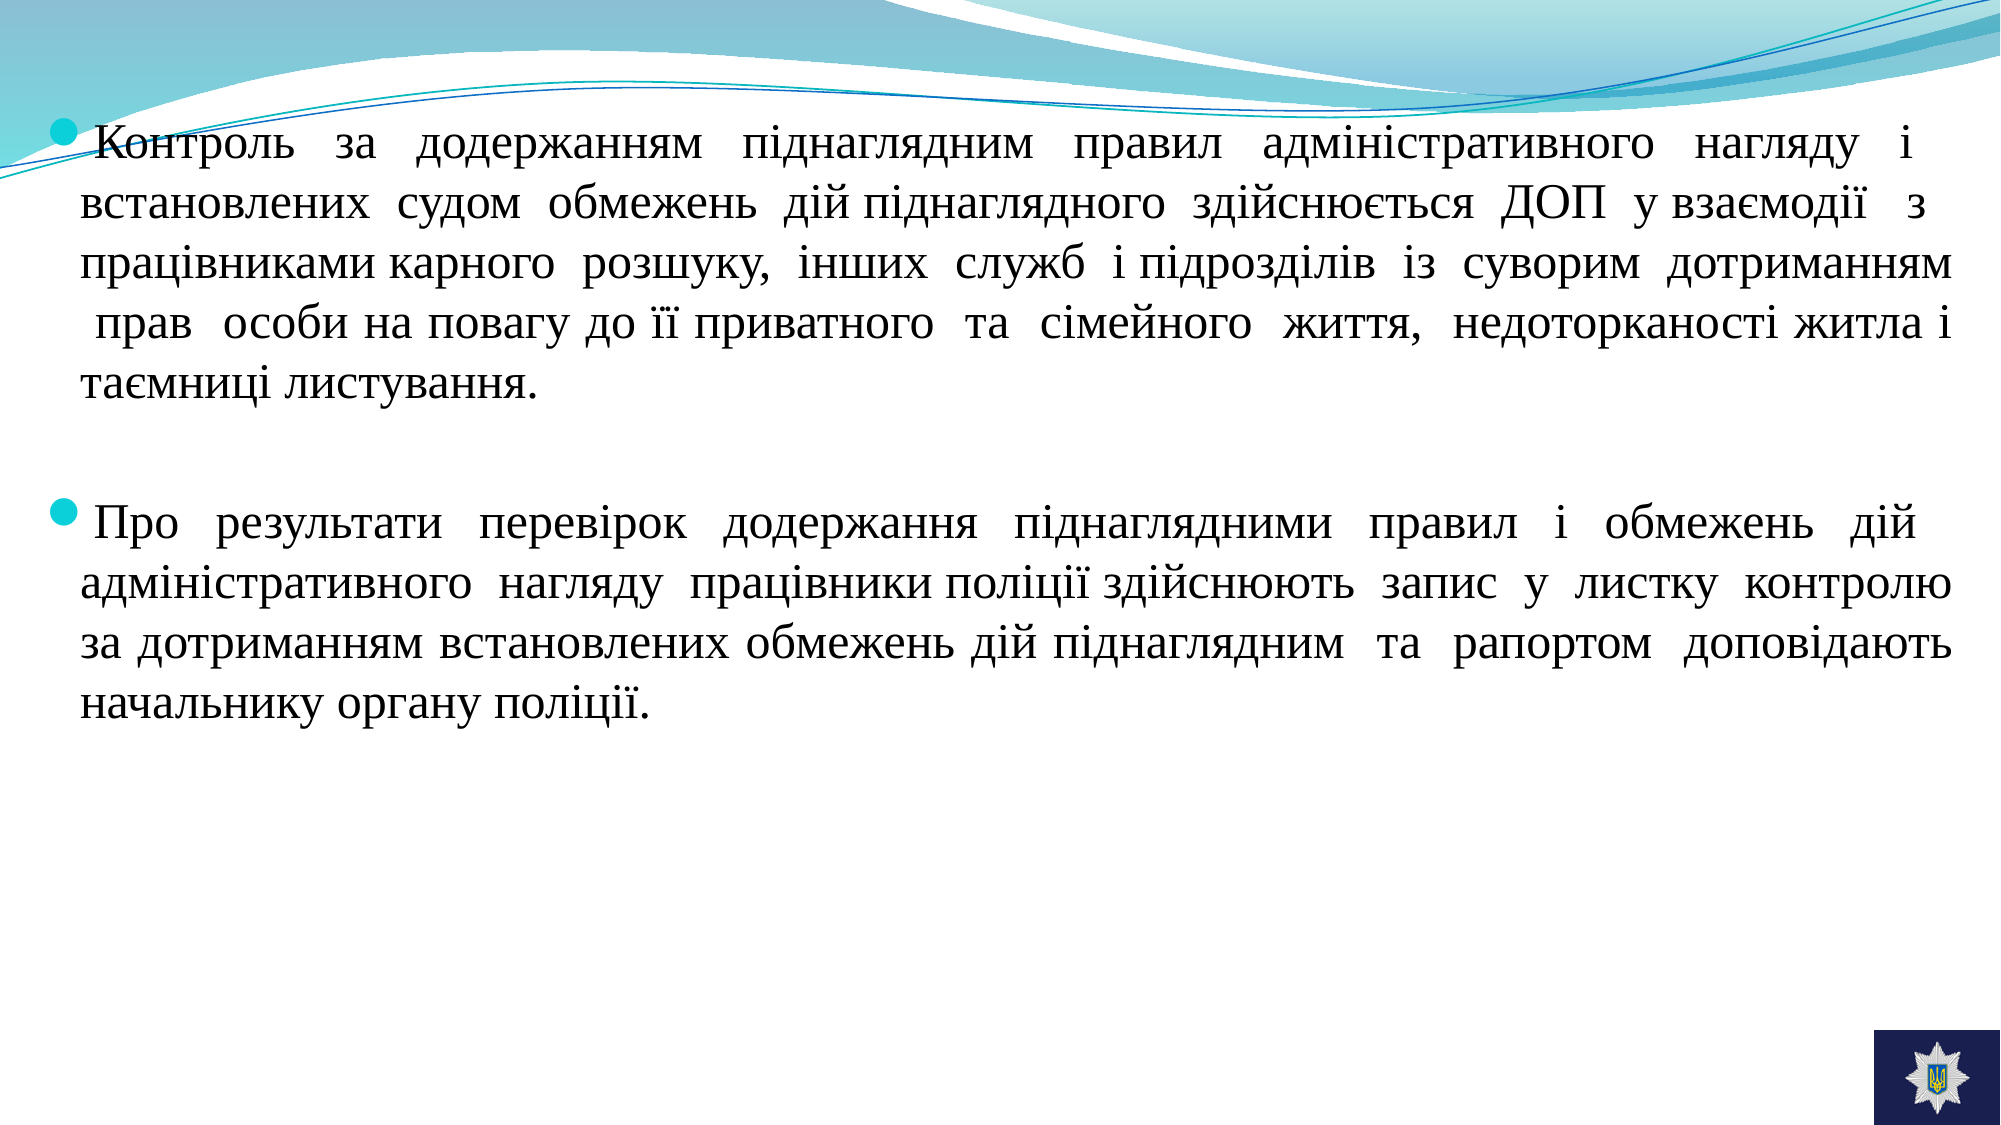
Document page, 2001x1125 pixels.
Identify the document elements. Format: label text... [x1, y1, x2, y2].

list Контроль за додержанням піднаглядним правил адміністративного нагляду і встановлених судом обмежень дій піднаглядного здійснюється ДОП у взаємодії з працівниками карного розшуку, інших служб і підрозділів із суворим дотриманням прав особи на повагу до її приватного та сімейного життя, недоторканості житла і таємниці листування. Про результати перевірок додержання піднаглядними правил і обмежень дій адміністративного нагляду працівники поліції здійснюють запис у листку контролю за дотриманням встановлених обмежень дій піднаглядним та рапортом доповідають начальнику органу поліції. [31, 30, 1969, 1094]
picture [1873, 1030, 2000, 1125]
